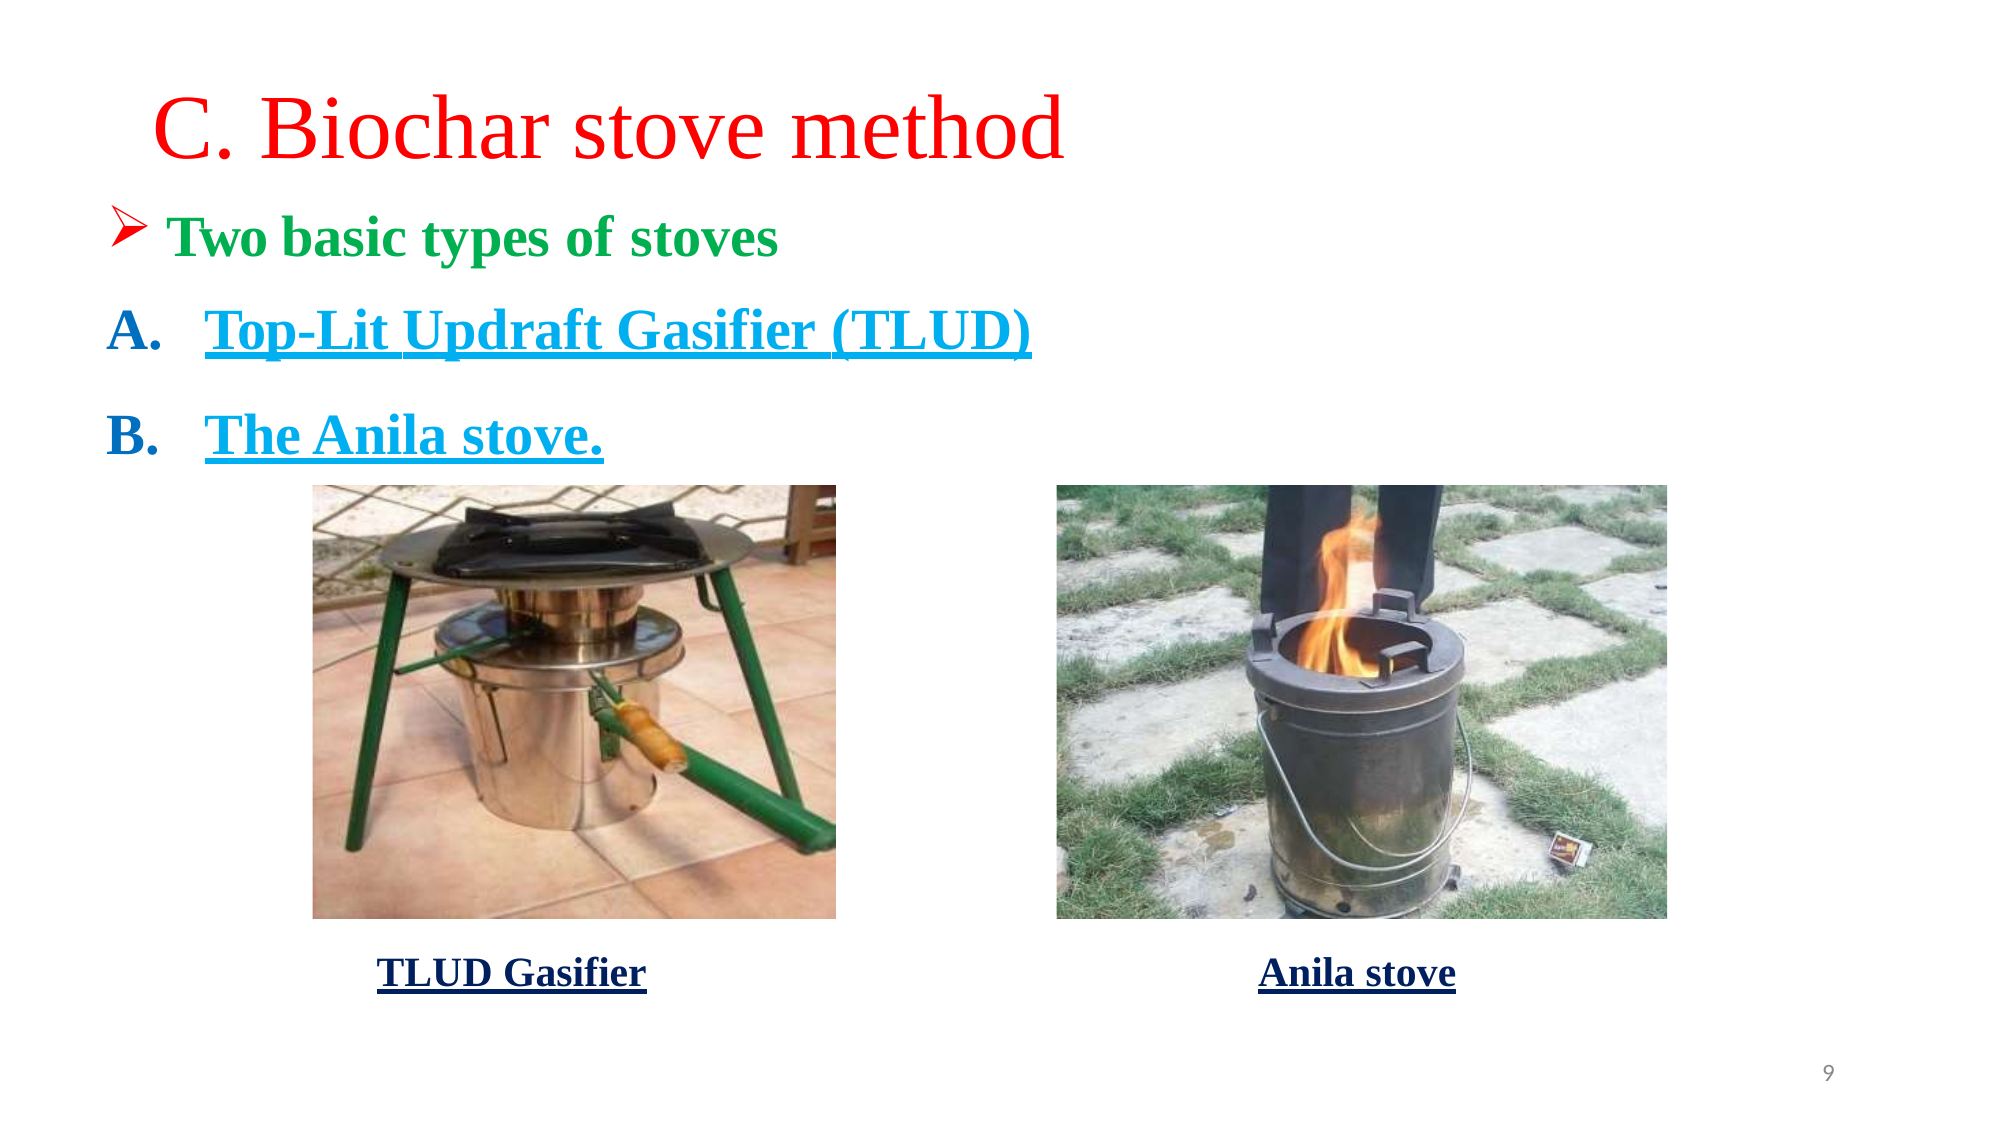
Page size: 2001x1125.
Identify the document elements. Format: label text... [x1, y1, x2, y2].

text_box TLUD Gasifier [374, 943, 650, 996]
list Two basic types of stoves Top-Lit Updraft Gasifier (TLUD) The Anila stove. [104, 173, 1042, 837]
title C. Biochar stove method [150, 64, 1067, 255]
slide_number 9 [1815, 1060, 1854, 1125]
text_box [1056, 485, 1668, 919]
text_box Anila stove [1256, 943, 1459, 996]
text_box [312, 485, 836, 919]
